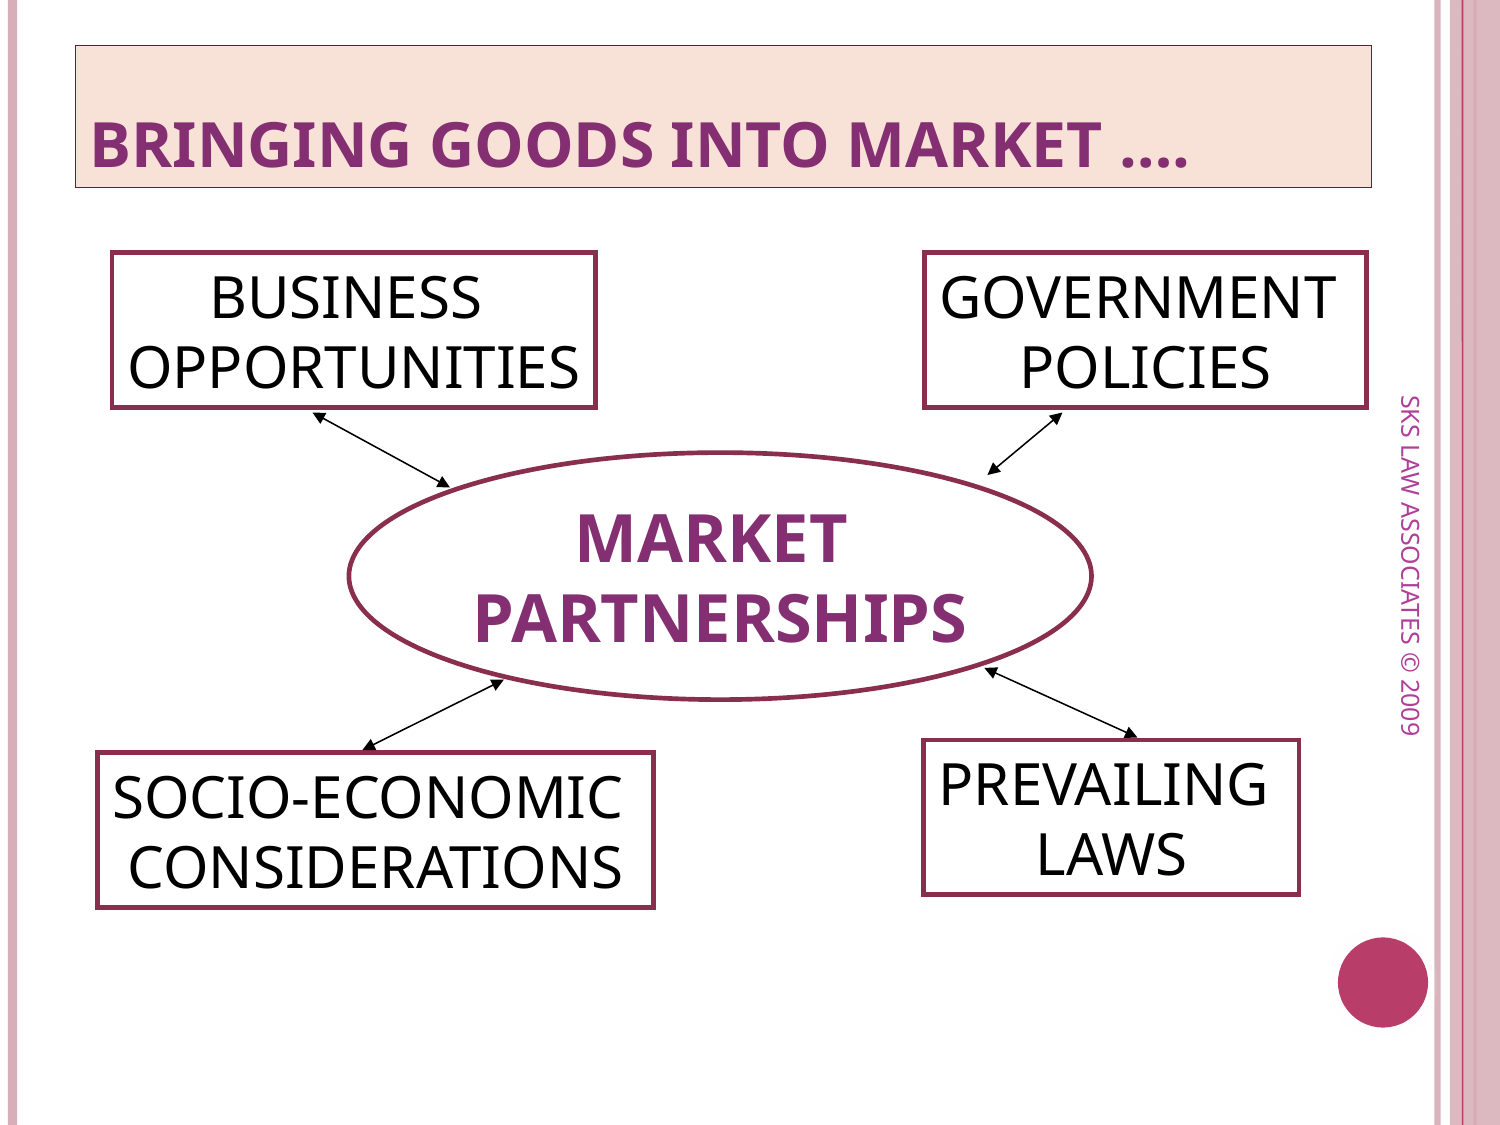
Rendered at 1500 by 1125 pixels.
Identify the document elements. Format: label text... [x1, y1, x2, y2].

text_box MARKET PARTNERSHIPS [348, 452, 1092, 700]
footer SKS LAW ASSOCIATES © 2009 [1379, 380, 1440, 906]
title BRINGING GOODS INTO MARKET …. [75, 45, 1372, 188]
text_box [312, 412, 451, 488]
text_box [362, 679, 504, 751]
text_box PREVAILING LAWS [923, 740, 1300, 895]
text_box GOVERNMENT POLICIES [924, 252, 1367, 408]
text_box BUSINESS OPPORTUNITIES [112, 252, 596, 408]
text_box SOCIO-ECONOMIC CONSIDERATIONS [97, 752, 654, 908]
text_box [987, 412, 1063, 475]
text_box [984, 667, 1138, 739]
